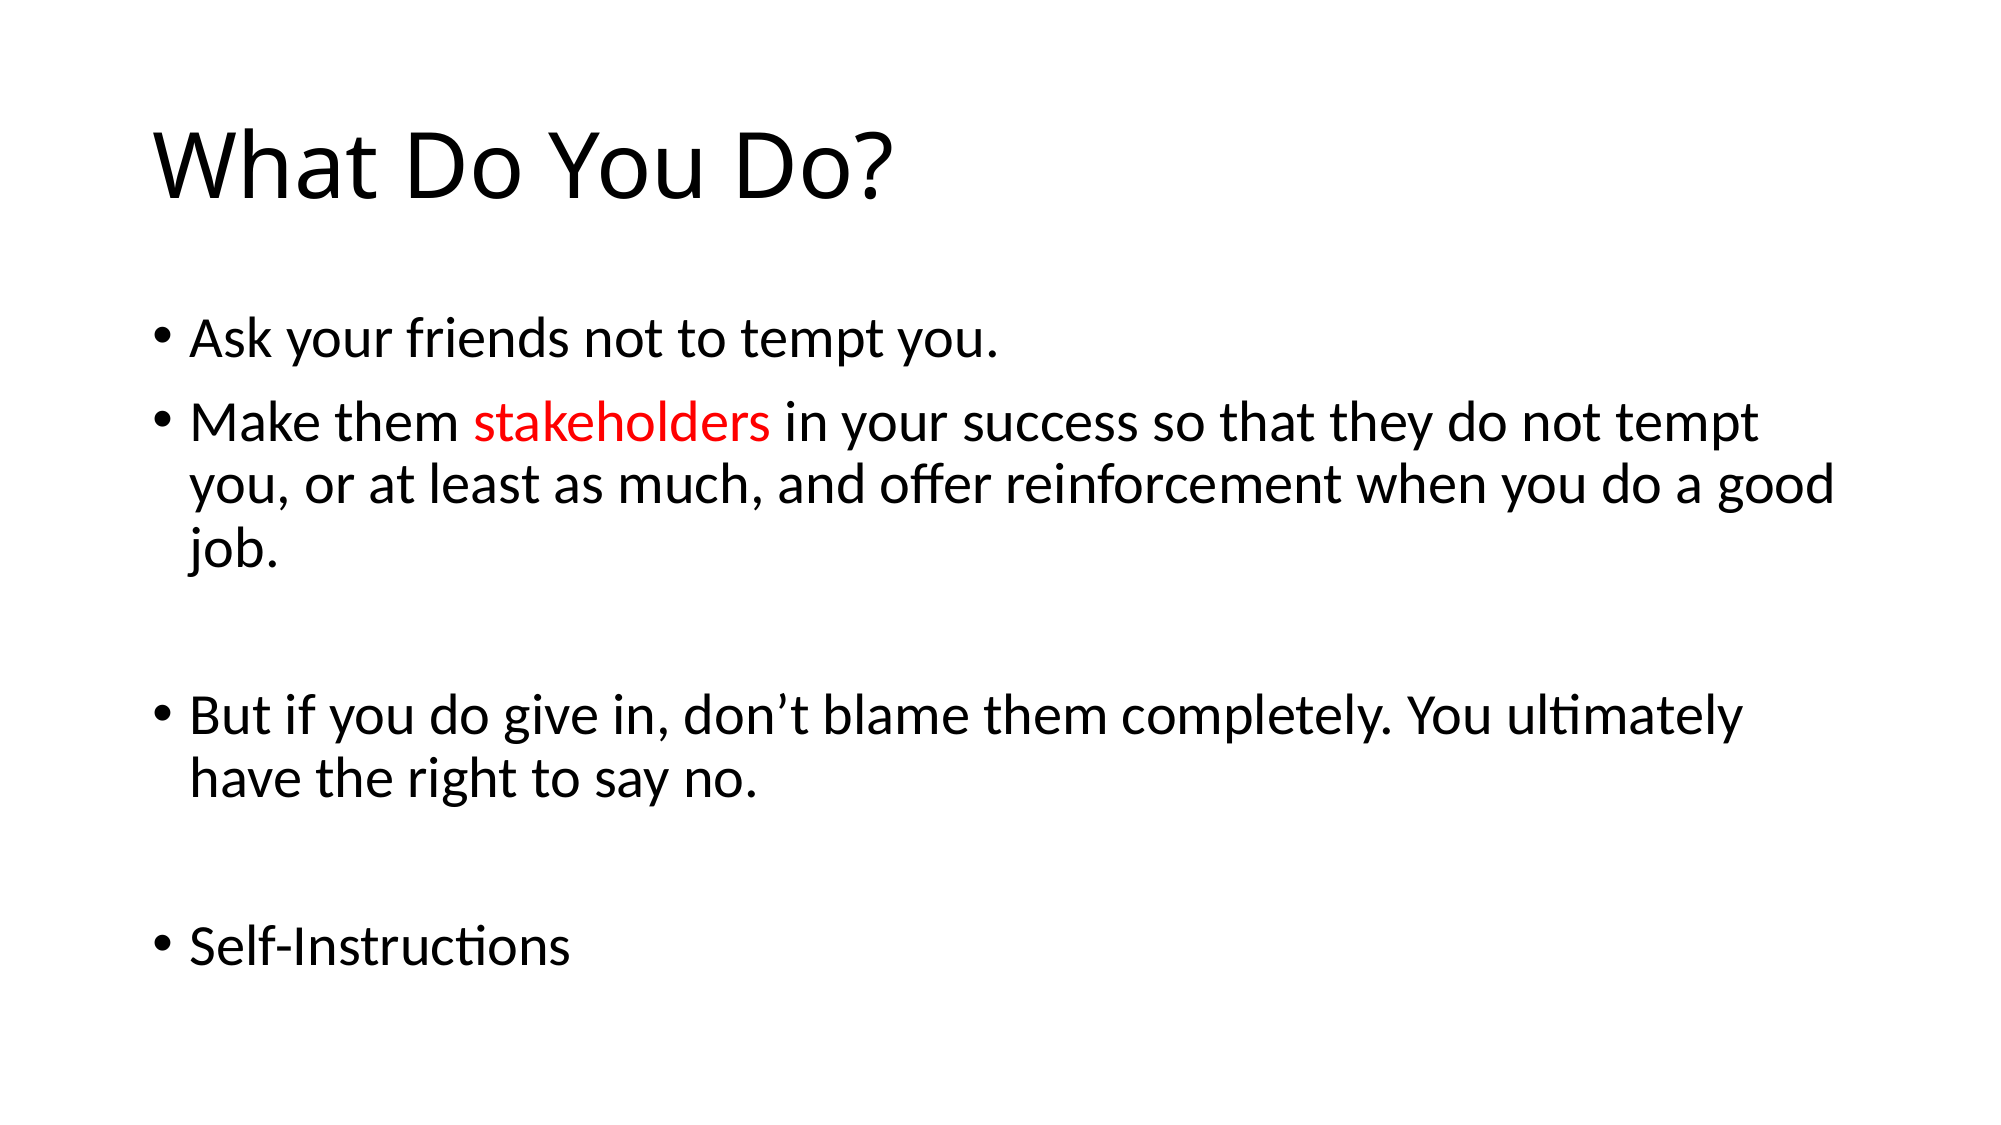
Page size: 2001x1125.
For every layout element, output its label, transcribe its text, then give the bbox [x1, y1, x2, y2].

title What Do You Do? [137, 59, 1863, 278]
list Ask your friends not to tempt you. Make them stakeholders in your success so that they do not tempt you, or at least as much, and offer reinforcement when you do a good job. But if you do give in, don’t blame them completely. You ultimately have the right to say no. Self-Instructions [137, 299, 1863, 1014]
